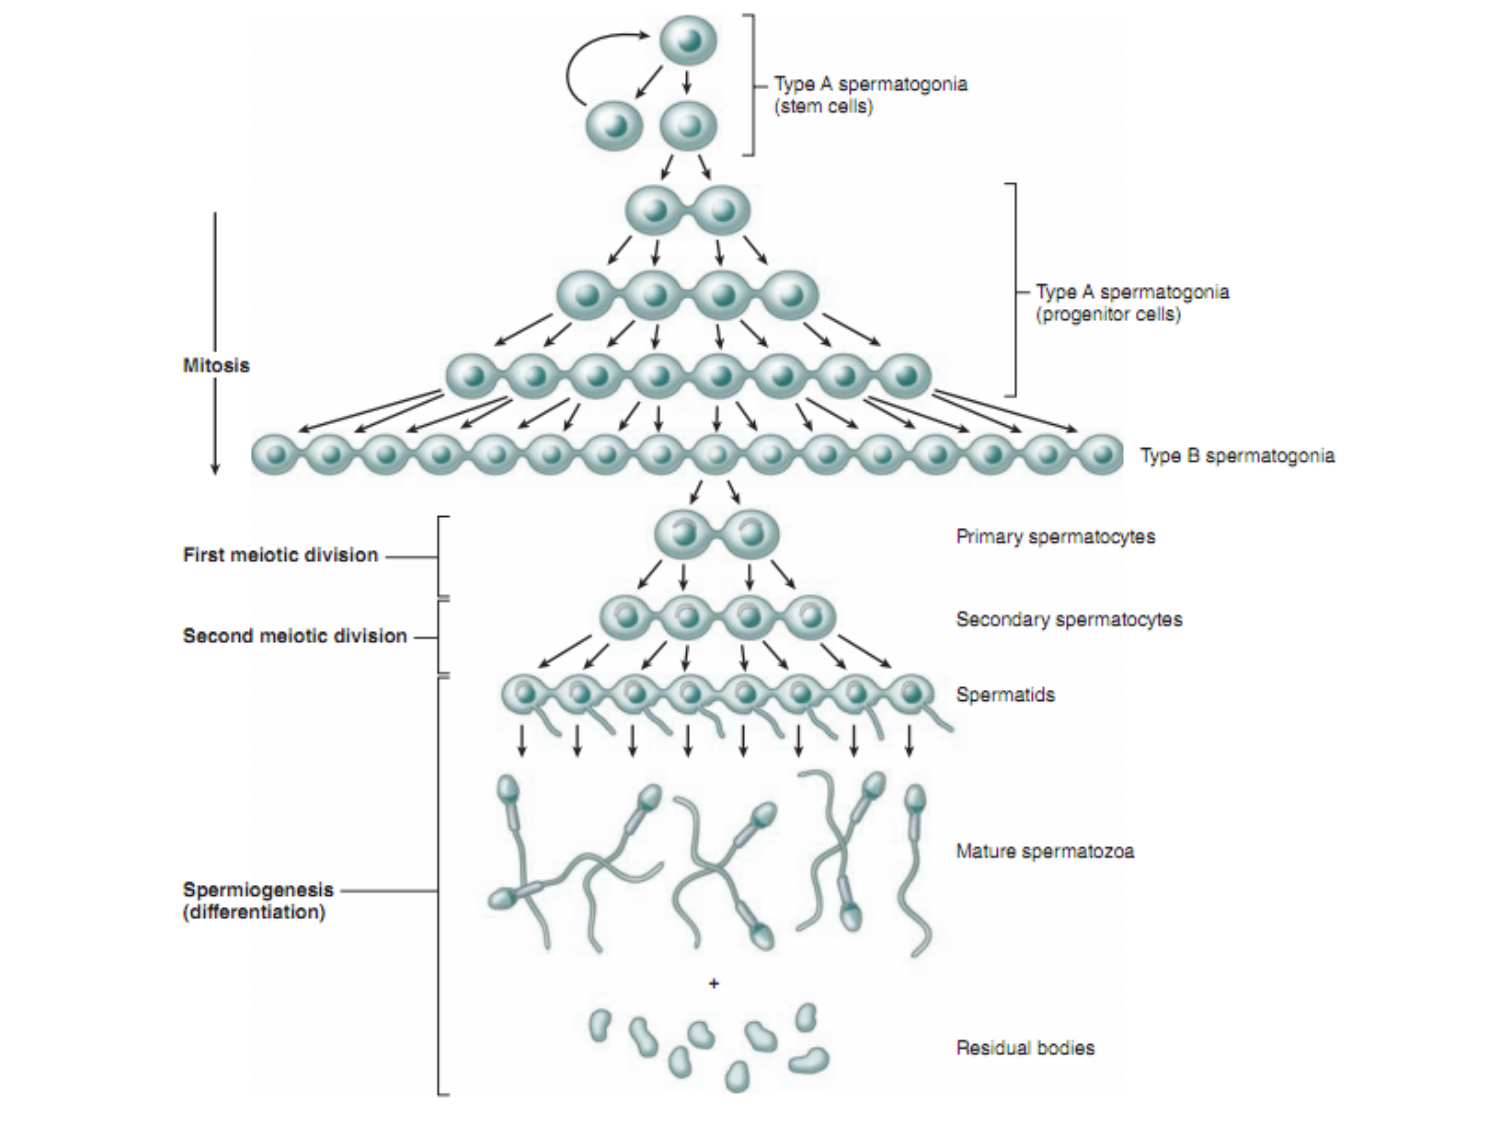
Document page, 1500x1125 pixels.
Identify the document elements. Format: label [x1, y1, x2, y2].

picture [136, 0, 1364, 1125]
